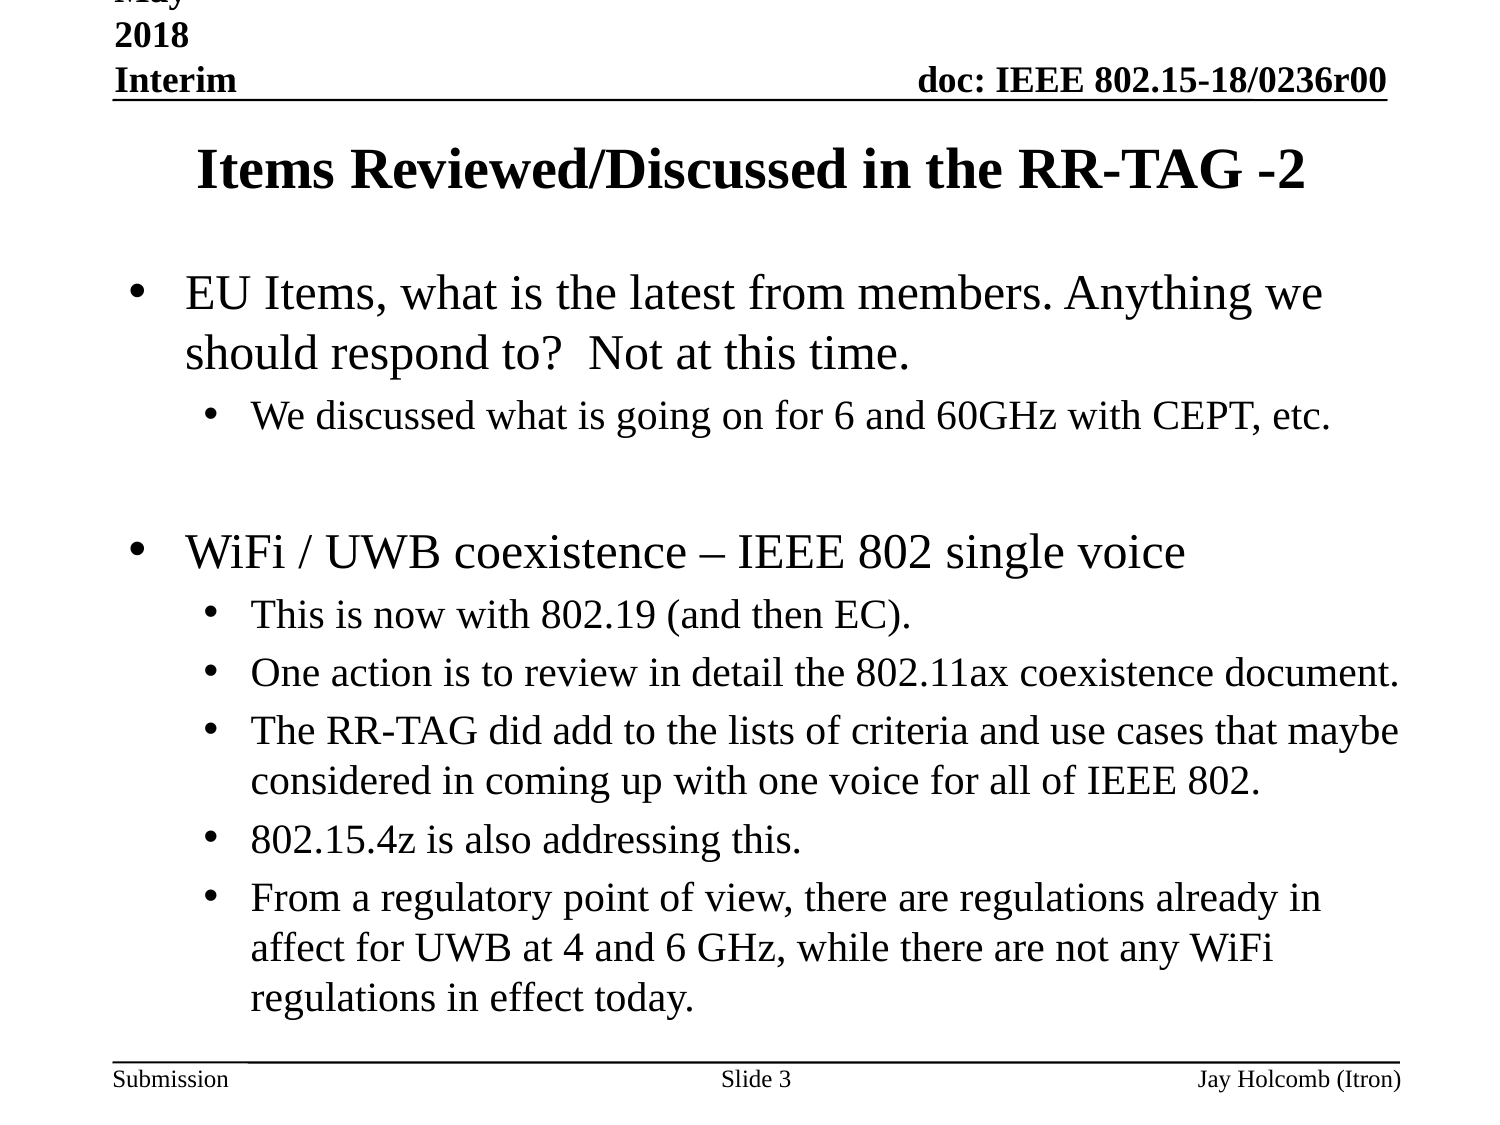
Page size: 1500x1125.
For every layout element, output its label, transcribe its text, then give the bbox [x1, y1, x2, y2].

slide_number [114, 54, 265, 77]
list EU Items, what is the latest from members. Anything we should respond to? Not at this time. We discussed what is going on for 6 and 60GHz with CEPT, etc. WiFi / UWB coexistence – IEEE 802 single voice This is now with 802.19 (and then EC). One action is to review in detail the 802.11ax coexistence document. The RR-TAG did add to the lists of criteria and use cases that maybe considered in coming up with one voice for all of IEEE 802. 802.15.4z is also addressing this. From a regulatory point of view, there are regulations already in affect for UWB at 4 and 6 GHz, while there are not any WiFi regulations in effect today. [113, 252, 1439, 976]
title Items Reviewed/Discussed in the RR-TAG -2 [114, 77, 1390, 252]
footer Jay Holcomb (Itron) [1188, 1061, 1402, 1093]
slide_number Slide 3 [712, 1061, 800, 1093]
